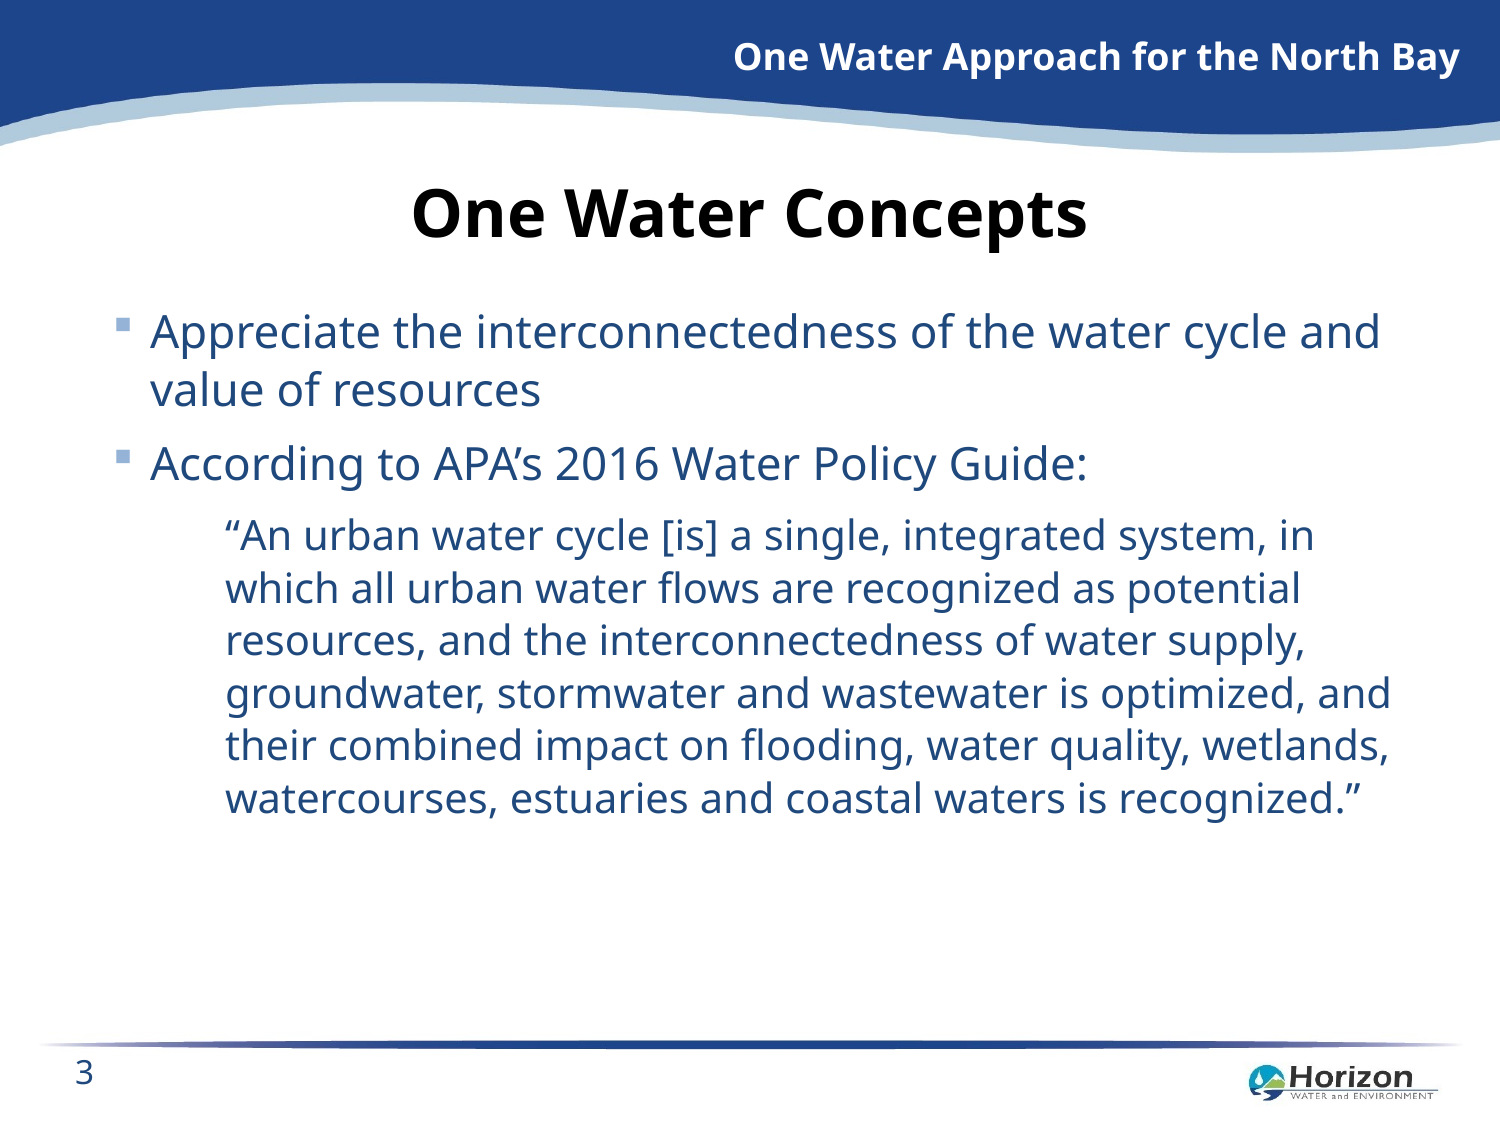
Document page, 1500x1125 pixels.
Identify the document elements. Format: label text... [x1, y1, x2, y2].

slide_number 3 [75, 1051, 425, 1101]
title One Water Concepts [75, 137, 1425, 300]
list Appreciate the interconnectedness of the water cycle and value of resources According to APA’s 2016 Water Policy Guide: “An urban water cycle [is] a single, integrated system, in which all urban water flows are recognized as potential resources, and the interconnectedness of water supply, groundwater, stormwater and wastewater is optimized, and their combined impact on flooding, water quality, wetlands, watercourses, estuaries and coastal waters is recognized.” [75, 300, 1425, 1028]
picture [0, 0, 1500, 1125]
